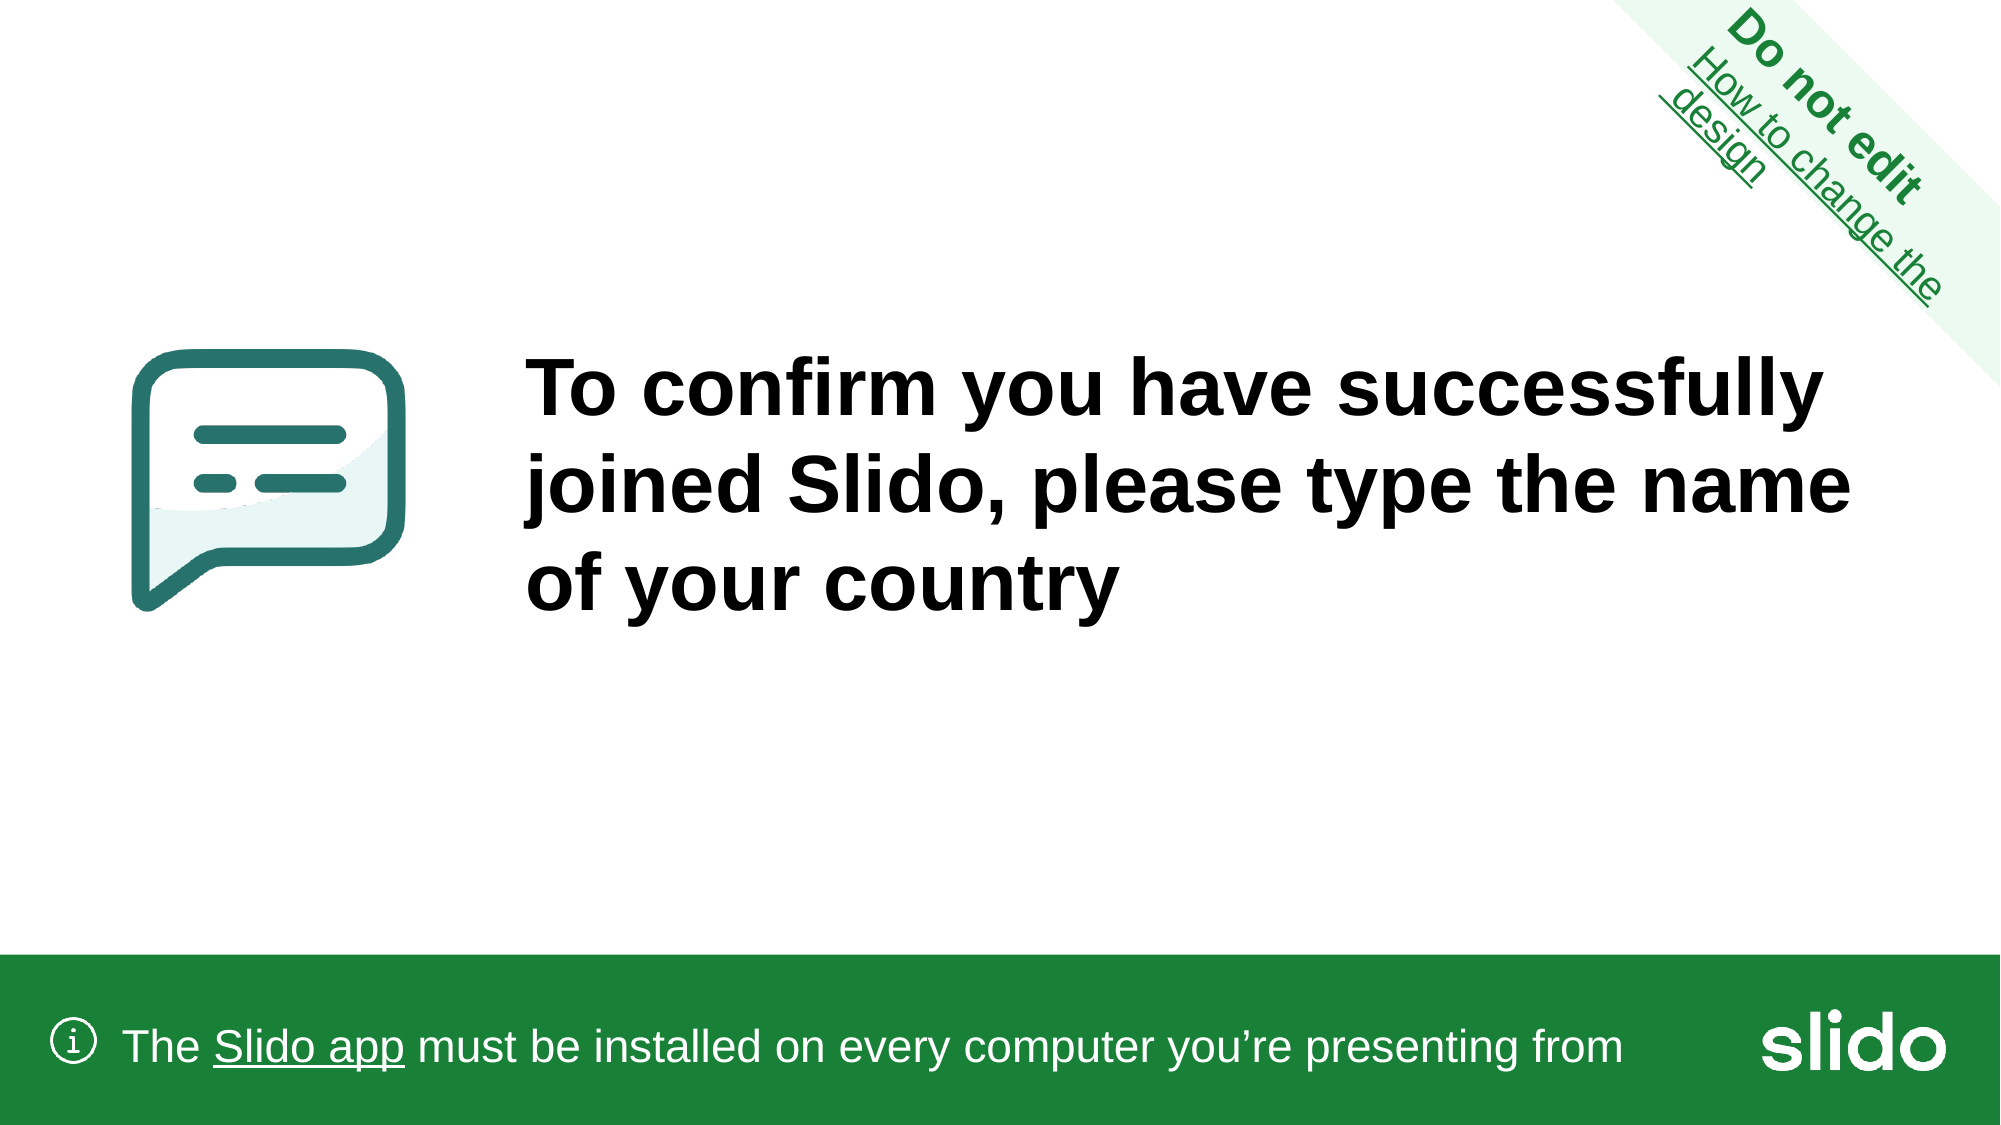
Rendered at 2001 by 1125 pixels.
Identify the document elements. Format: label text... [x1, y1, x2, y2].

picture [1762, 1009, 1946, 1071]
text_box To confirm you have successfully joined Slido, please type the name of your country [509, 162, 1905, 799]
text_box Do not edit How to change the design [1611, 0, 2000, 389]
picture [72, 285, 463, 676]
text_box The Slido app must be installed on every computer you’re presenting from [0, 953, 2000, 1125]
picture [48, 1015, 98, 1065]
